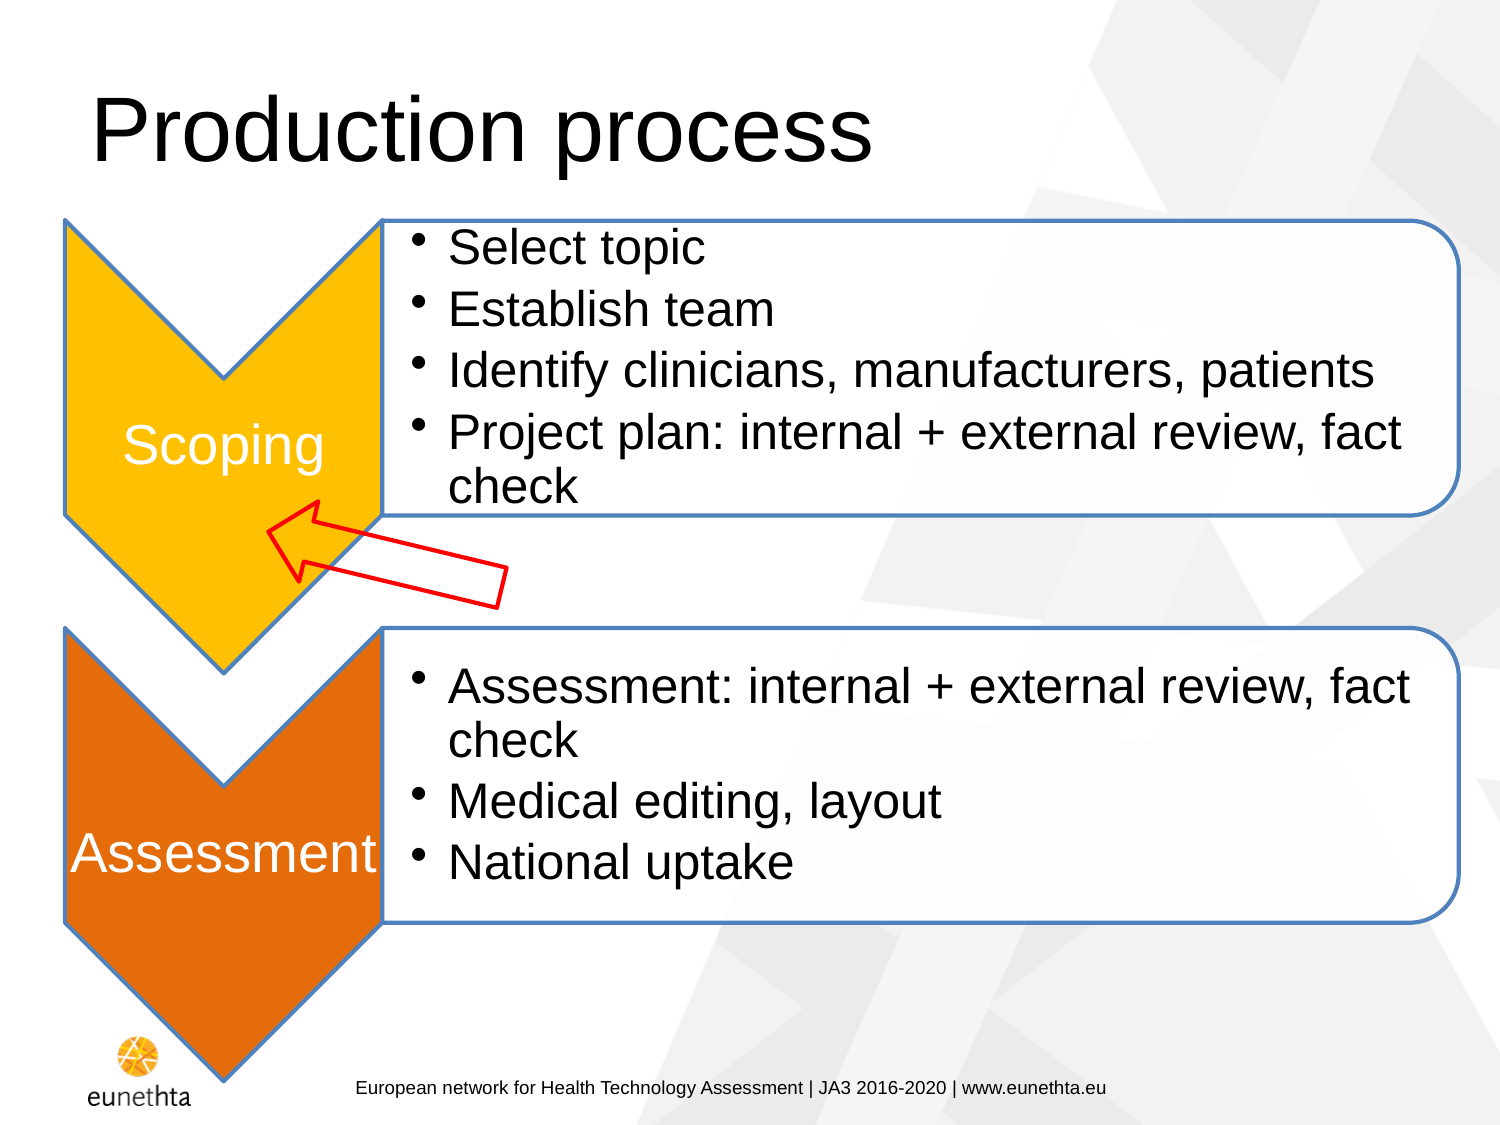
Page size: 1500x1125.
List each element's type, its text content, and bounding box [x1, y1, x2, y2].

title Production process [75, 30, 1425, 218]
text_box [64, 219, 1459, 1083]
picture [0, 0, 1500, 1125]
